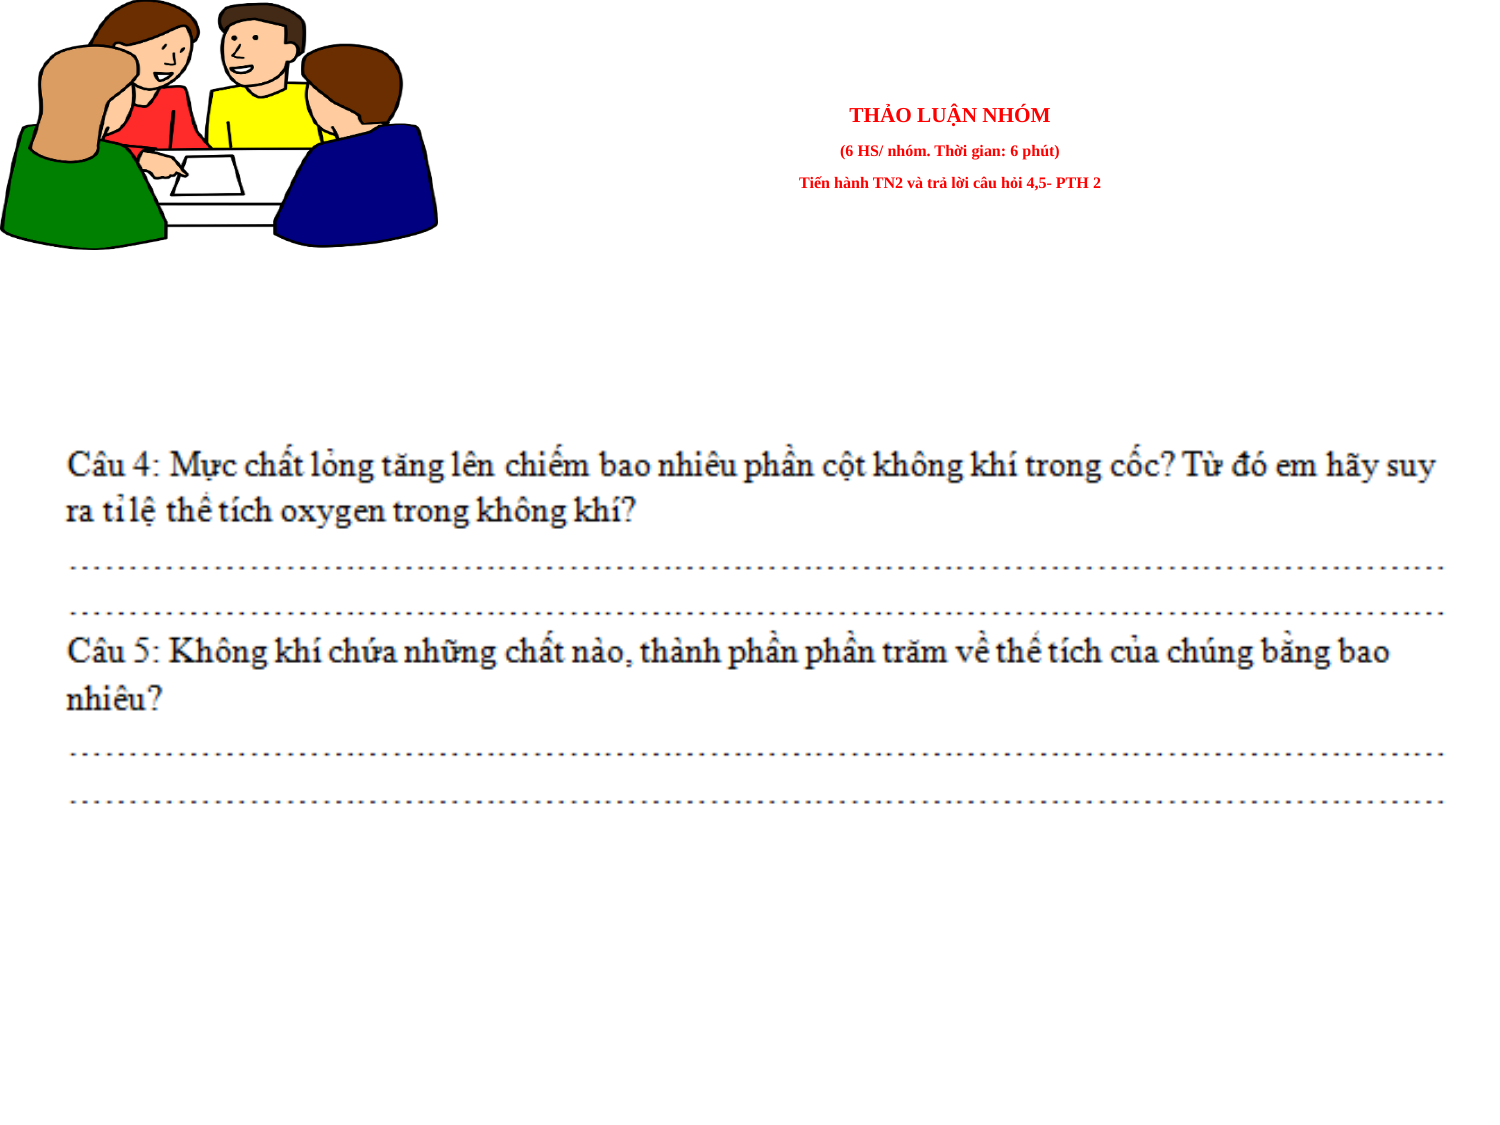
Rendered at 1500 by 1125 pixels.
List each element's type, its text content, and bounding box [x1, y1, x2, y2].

text_box THẢO LUẬN NHÓM (6 HS/ nhóm. Thời gian: 6 phút) Tiến hành TN2 và trả lời câu hỏi 4,5- PTH 2 [441, 75, 1463, 200]
picture [20, 438, 1476, 863]
picture [0, 0, 438, 250]
